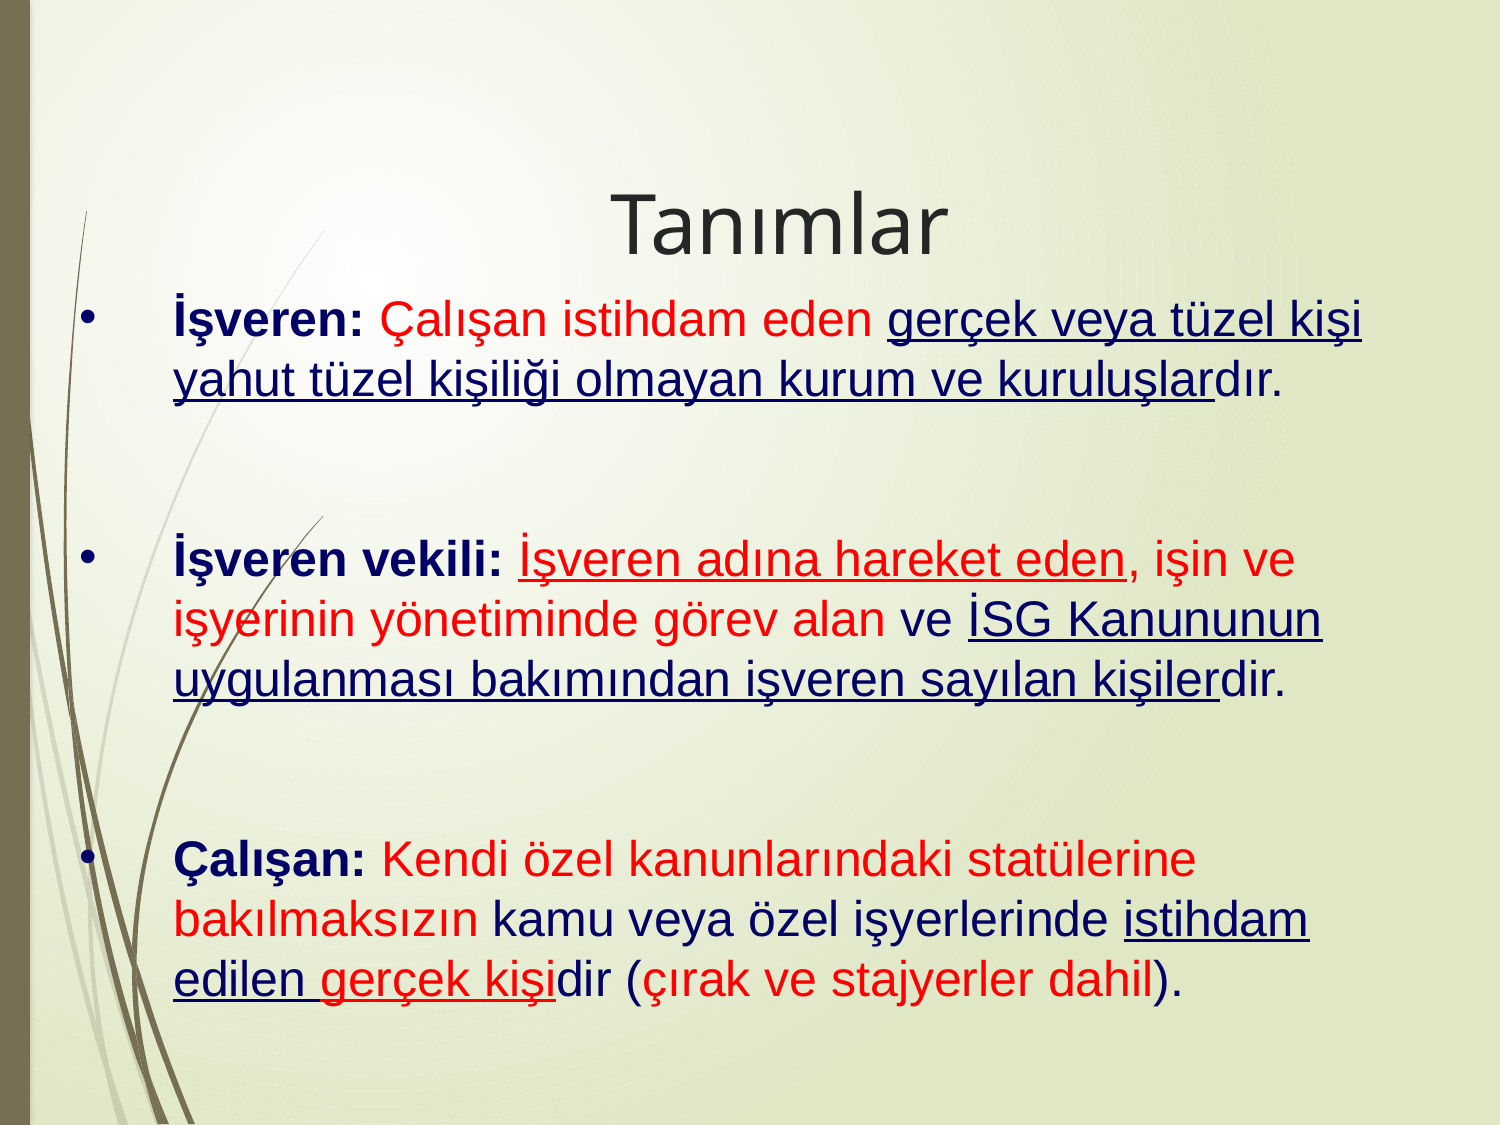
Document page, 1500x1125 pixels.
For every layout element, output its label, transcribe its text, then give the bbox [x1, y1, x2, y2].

title Tanımlar [135, 91, 1425, 279]
text_box İşveren: Çalışan istihdam eden gerçek veya tüzel kişi yahut tüzel kişiliği olmayan kurum ve kuruluşlardır. İşveren vekili: İşveren adına hareket eden, işin ve işyerinin yönetiminde görev alan ve İSG Kanununun uygulanması bakımından işveren sayılan kişilerdir. Çalışan: Kendi özel kanunlarındaki statülerine bakılmaksızın kamu veya özel işyerlerinde istihdam edilen gerçek kişidir (çırak ve stajyerler dahil). [64, 278, 1471, 1014]
